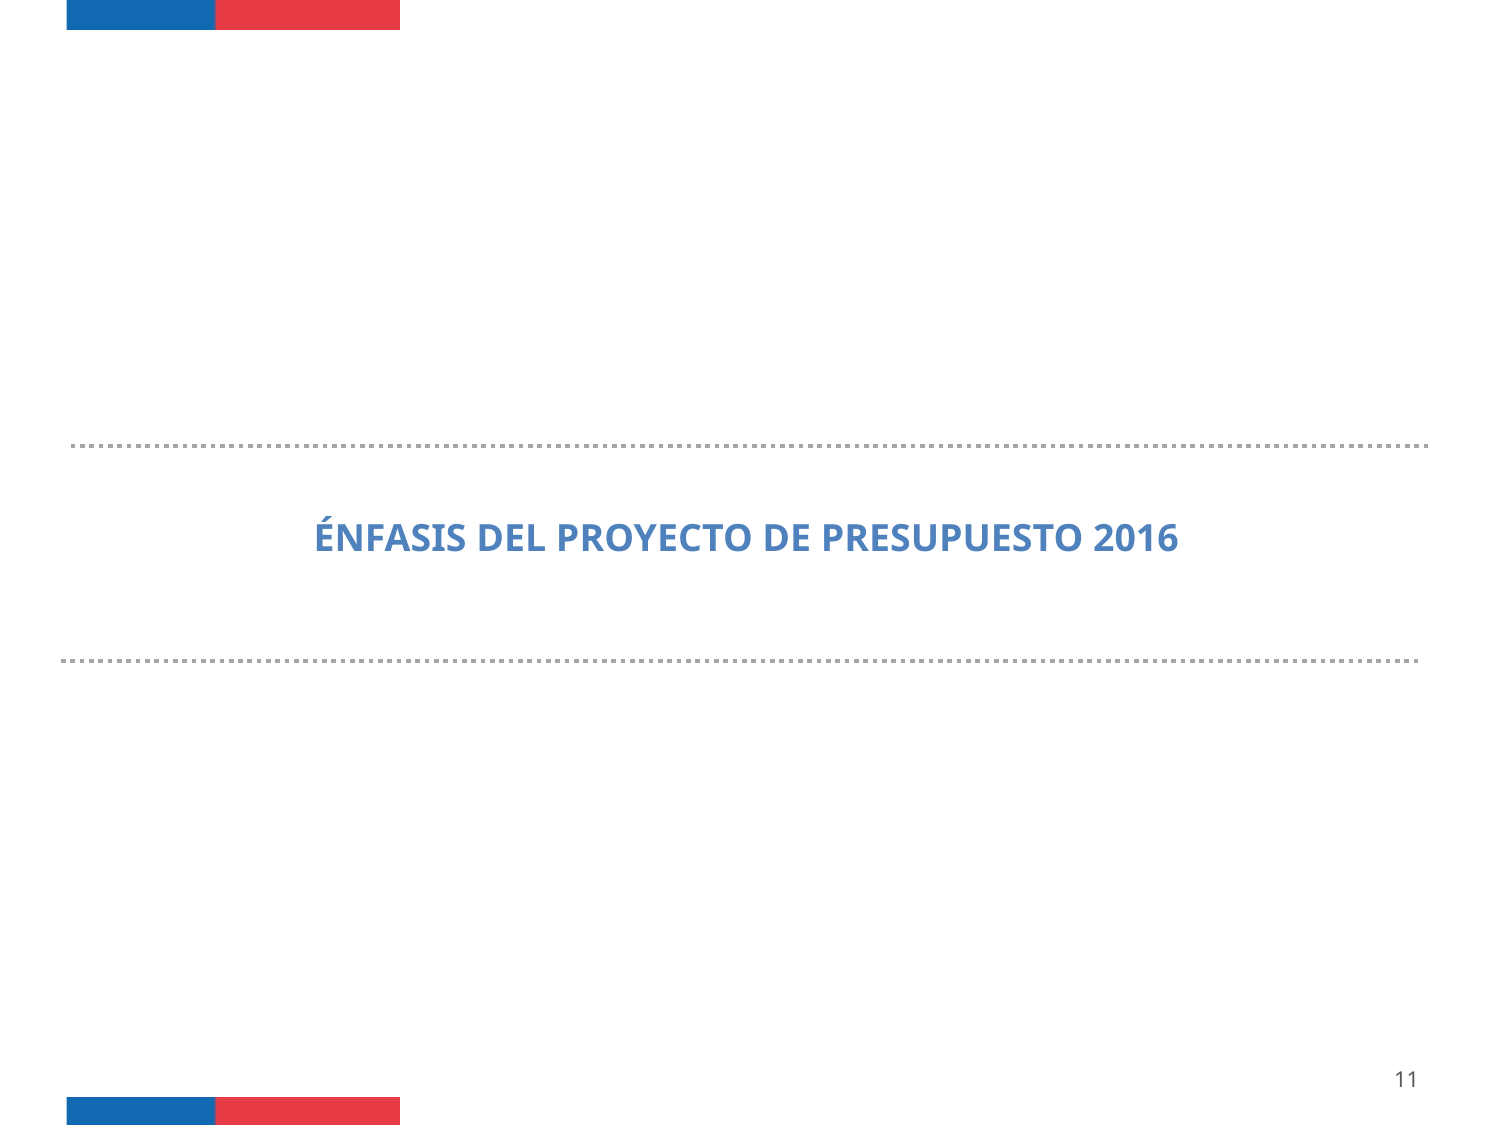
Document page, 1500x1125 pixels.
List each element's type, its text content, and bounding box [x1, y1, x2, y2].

list ÉNFASIS DEL PROYECTO DE PRESUPUESTO 2016 [41, 507, 1453, 600]
picture [66, 1097, 400, 1125]
picture [66, 0, 400, 30]
